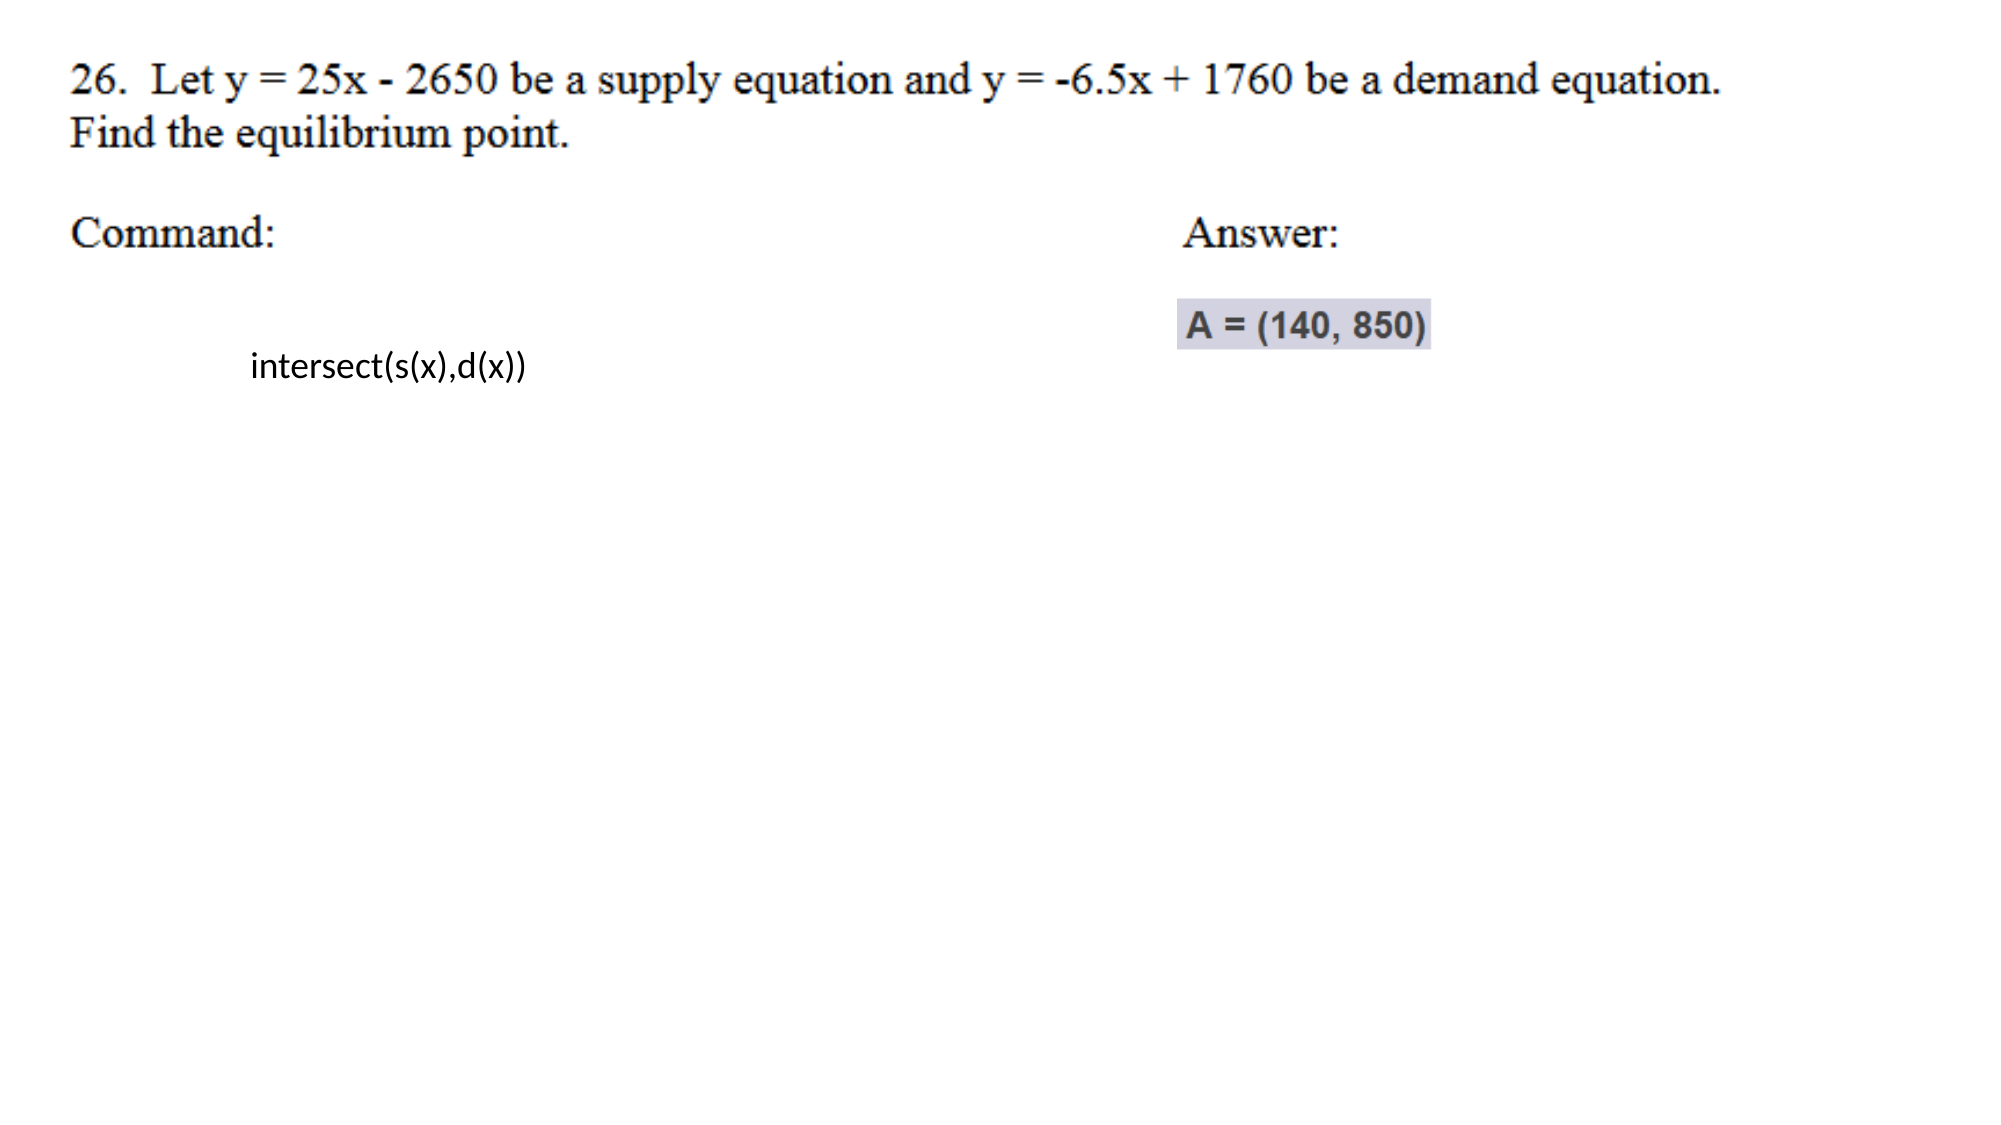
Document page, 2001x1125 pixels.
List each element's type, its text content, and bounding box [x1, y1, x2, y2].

text_box intersect(s(x),d(x)) [235, 334, 543, 393]
picture [1177, 294, 1447, 364]
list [41, 27, 1763, 334]
